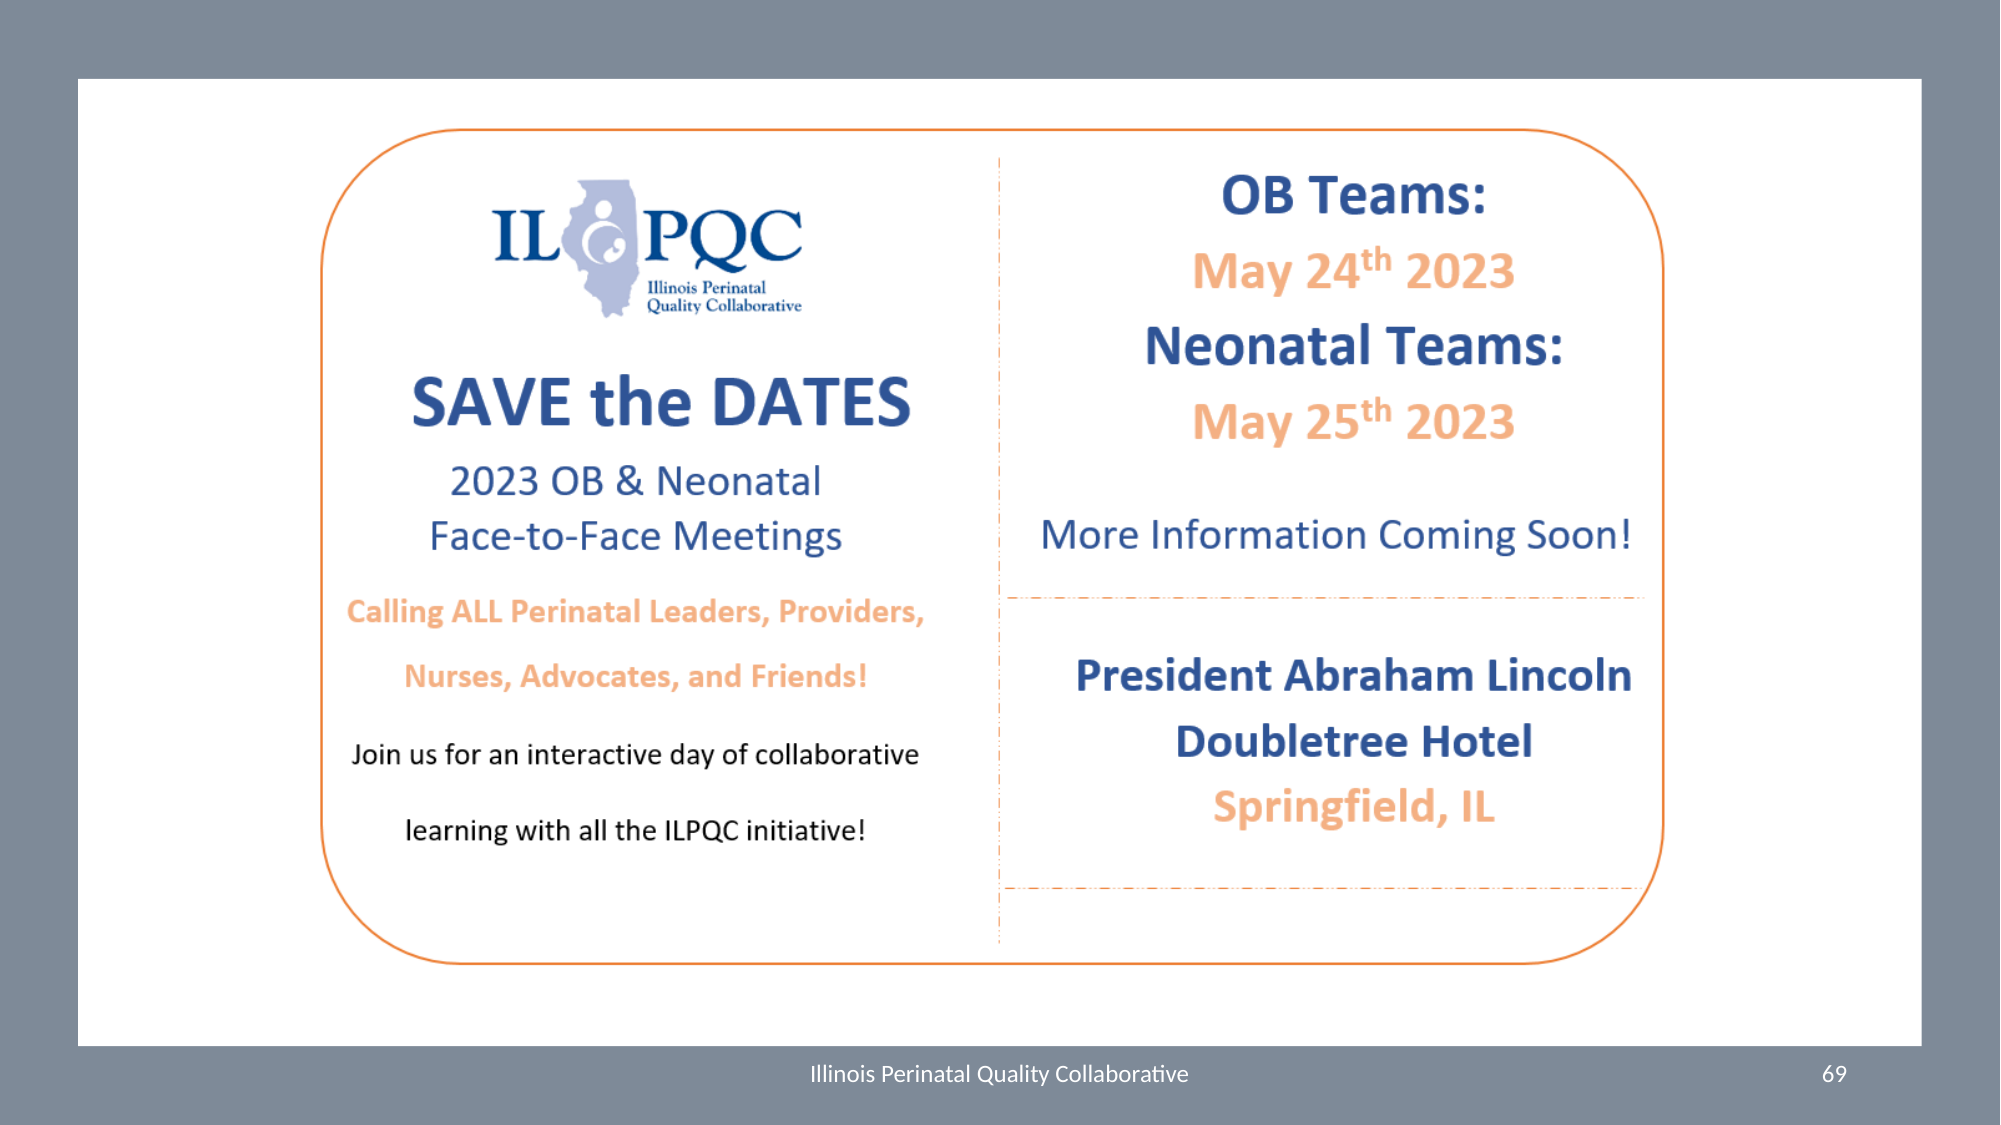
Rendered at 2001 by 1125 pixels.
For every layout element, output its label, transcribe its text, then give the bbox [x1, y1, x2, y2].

footer Illinois Perinatal Quality Collaborative [662, 1042, 1338, 1103]
text_box [0, 0, 2000, 1125]
text_box [77, 78, 1923, 1047]
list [288, 105, 1712, 1020]
slide_number 69 [1412, 1042, 1863, 1103]
